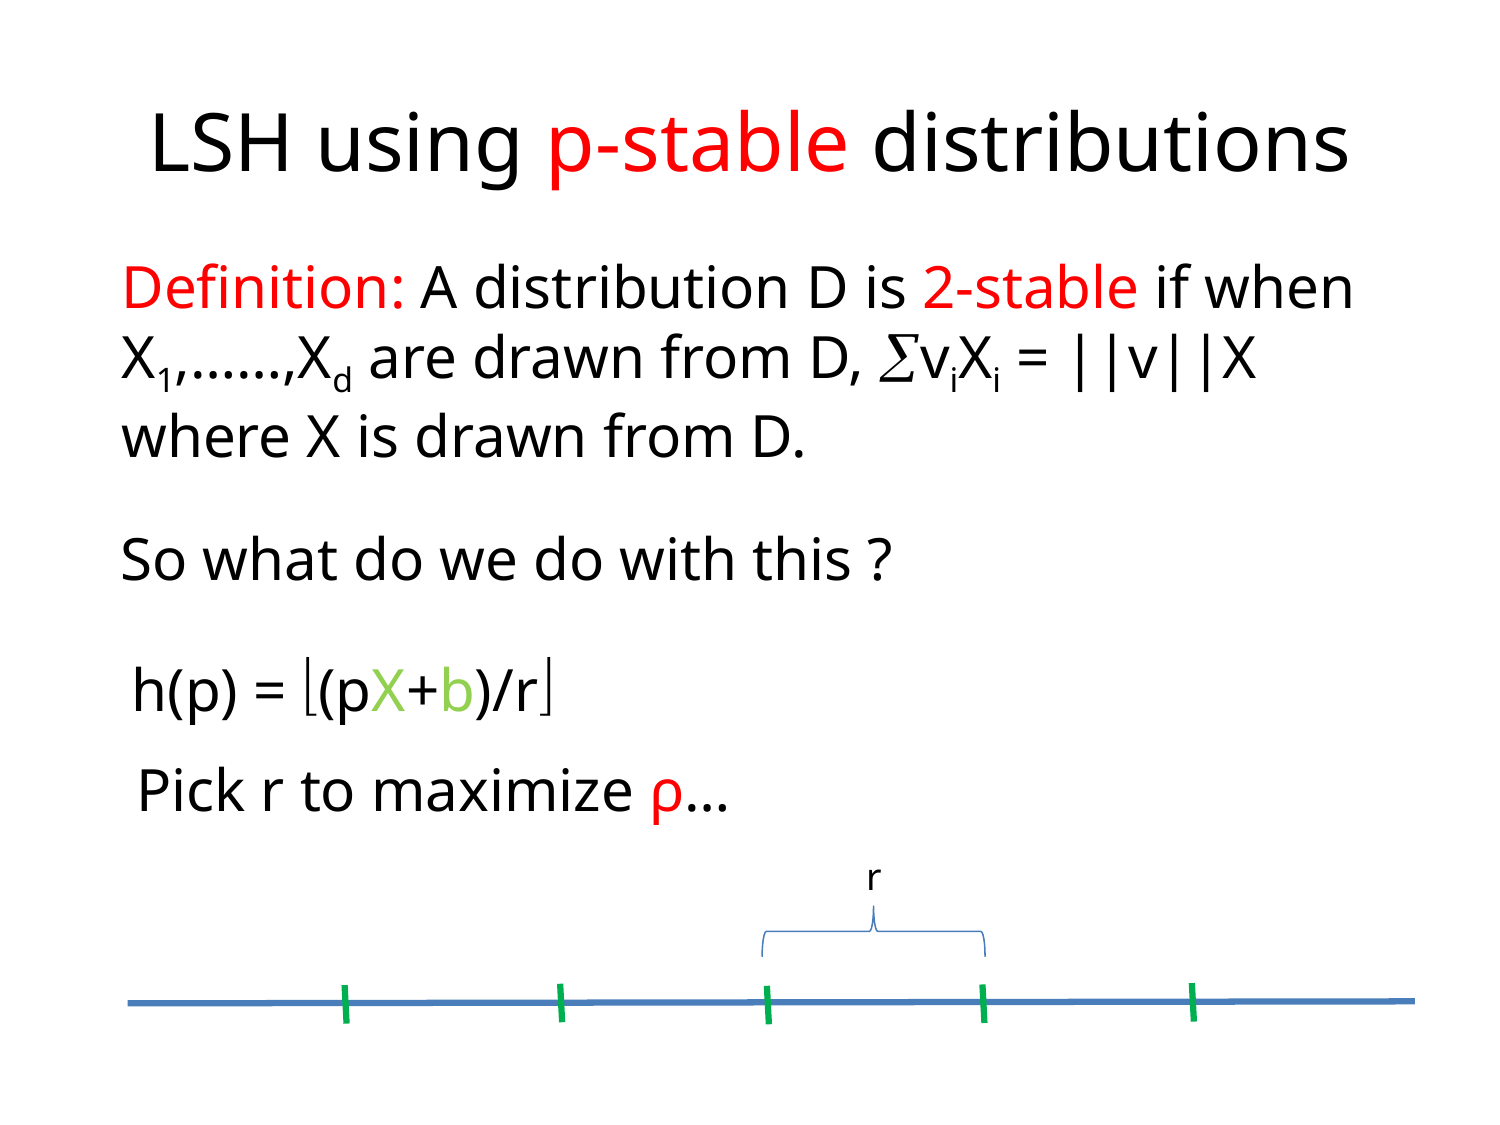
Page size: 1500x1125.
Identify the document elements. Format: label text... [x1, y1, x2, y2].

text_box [1191, 982, 1195, 1022]
text_box h(p) = (pX+b)/r [116, 645, 1427, 731]
text_box [761, 905, 986, 957]
text_box Definition: A distribution D is 2-stable if when X1,……,Xd are drawn from D, viXi = ||v||X where X is drawn from D. [106, 242, 1417, 477]
text_box r [851, 845, 921, 905]
text_box Pick r to maximize ρ… [121, 745, 1432, 831]
text_box So what do we do with this ? [105, 514, 1416, 600]
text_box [766, 985, 770, 1025]
title LSH using p-stable distributions [75, 45, 1425, 233]
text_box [559, 983, 563, 1023]
